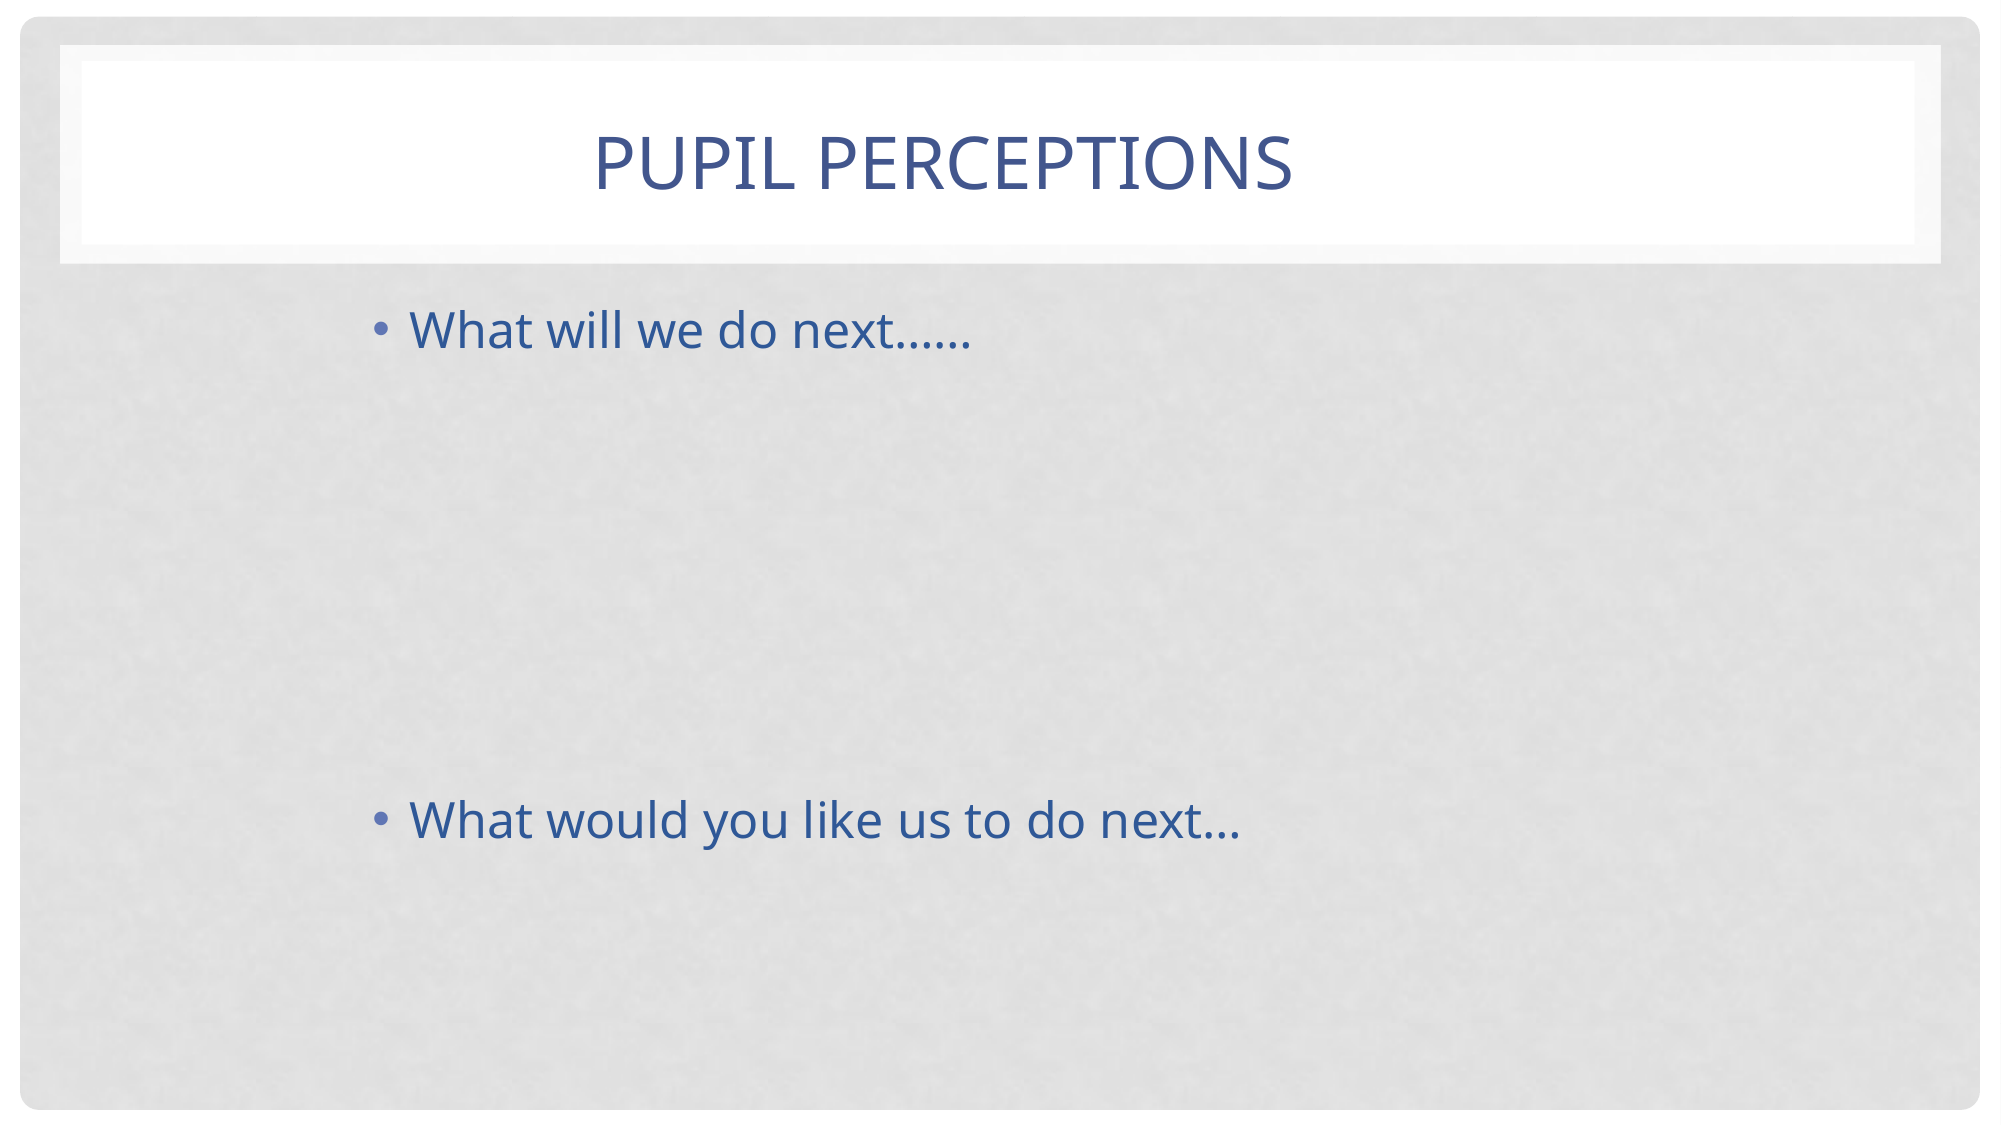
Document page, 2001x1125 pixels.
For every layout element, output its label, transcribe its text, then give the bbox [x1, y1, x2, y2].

list What will we do next…… What would you like us to do next… [338, 290, 1579, 917]
title Pupil Perceptions [409, 66, 1478, 254]
